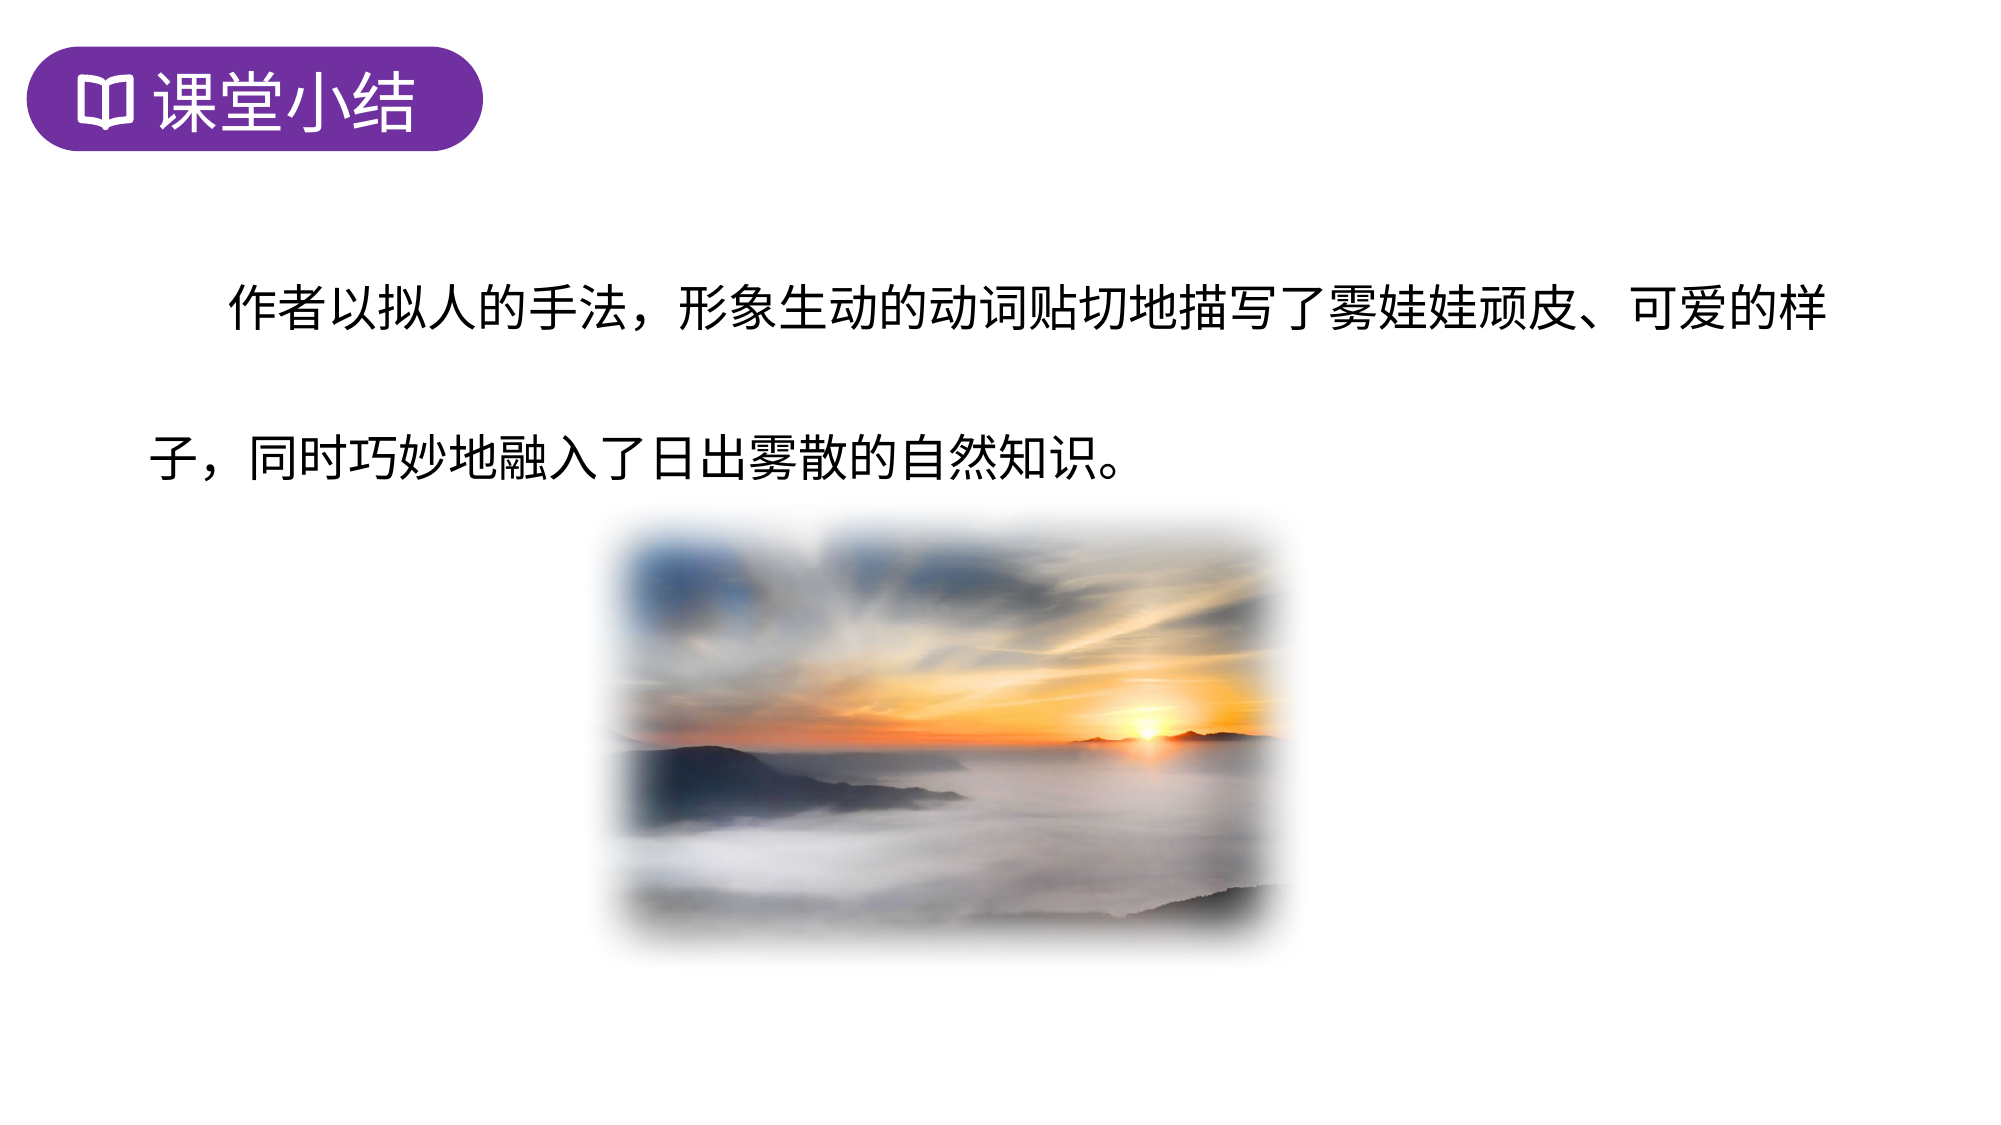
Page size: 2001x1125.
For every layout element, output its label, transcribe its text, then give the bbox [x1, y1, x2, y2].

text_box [26, 46, 483, 152]
text_box 作者以拟人的手法，形象生动的动词贴切地描写了雾娃娃顽皮、可爱的样子，同时巧妙地融入了日出雾散的自然知识。 [133, 179, 1890, 494]
picture [581, 497, 1312, 974]
